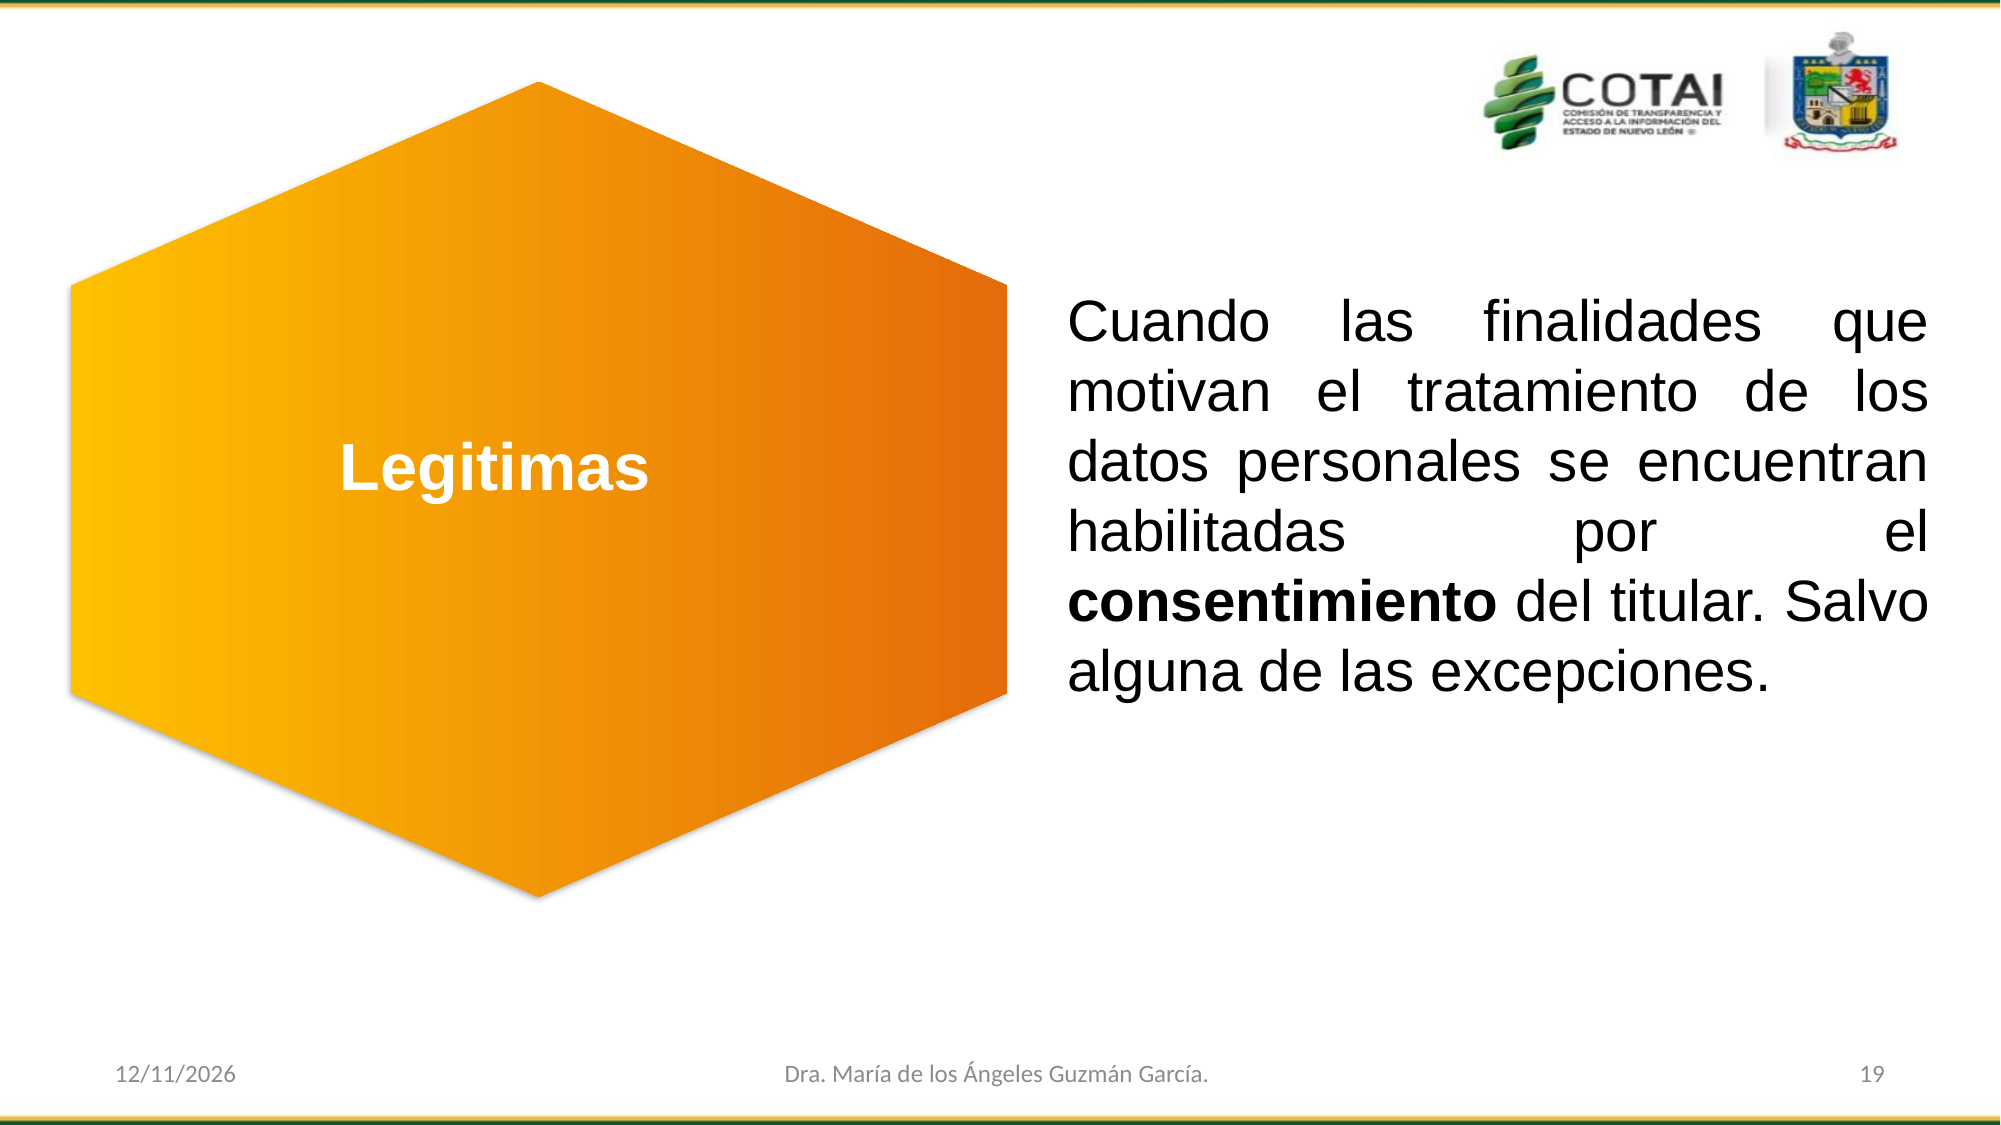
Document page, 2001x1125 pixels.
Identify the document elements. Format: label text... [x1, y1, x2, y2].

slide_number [99, 1042, 567, 1103]
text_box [70, 81, 1007, 898]
slide_number 19 [1433, 1042, 1900, 1103]
list Cuando las finalidades que motivan el tratamiento de los datos personales se encuentran habilitadas por el consentimiento del titular. Salvo alguna de las excepciones. [1052, 275, 1946, 926]
footer Dra. María de los Ángeles Guzmán García. [683, 1042, 1317, 1103]
picture [0, 0, 2001, 1125]
